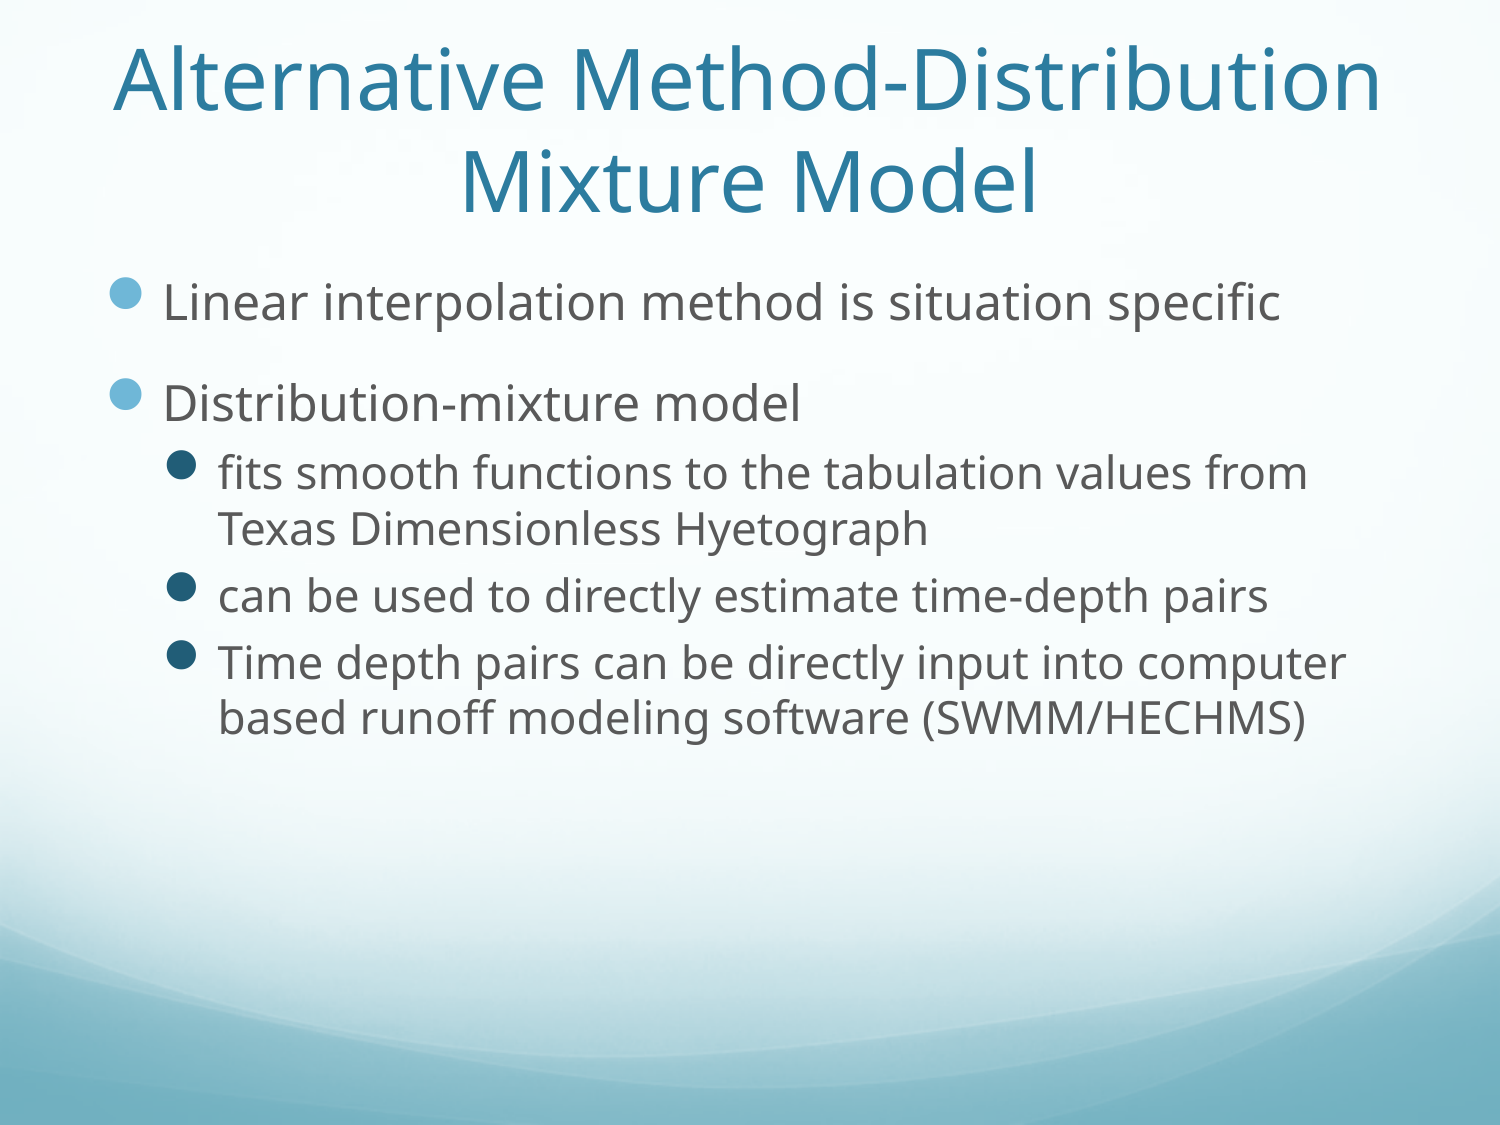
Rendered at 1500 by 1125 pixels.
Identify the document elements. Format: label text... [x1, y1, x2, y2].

title Alternative Method-Distribution Mixture Model [90, 17, 1410, 237]
list Linear interpolation method is situation specific Distribution-mixture model fits smooth functions to the tabulation values from Texas Dimensionless Hyetograph can be used to directly estimate time-depth pairs Time depth pairs can be directly input into computer based runoff modeling software (SWMM/HECHMS) [90, 262, 1410, 975]
